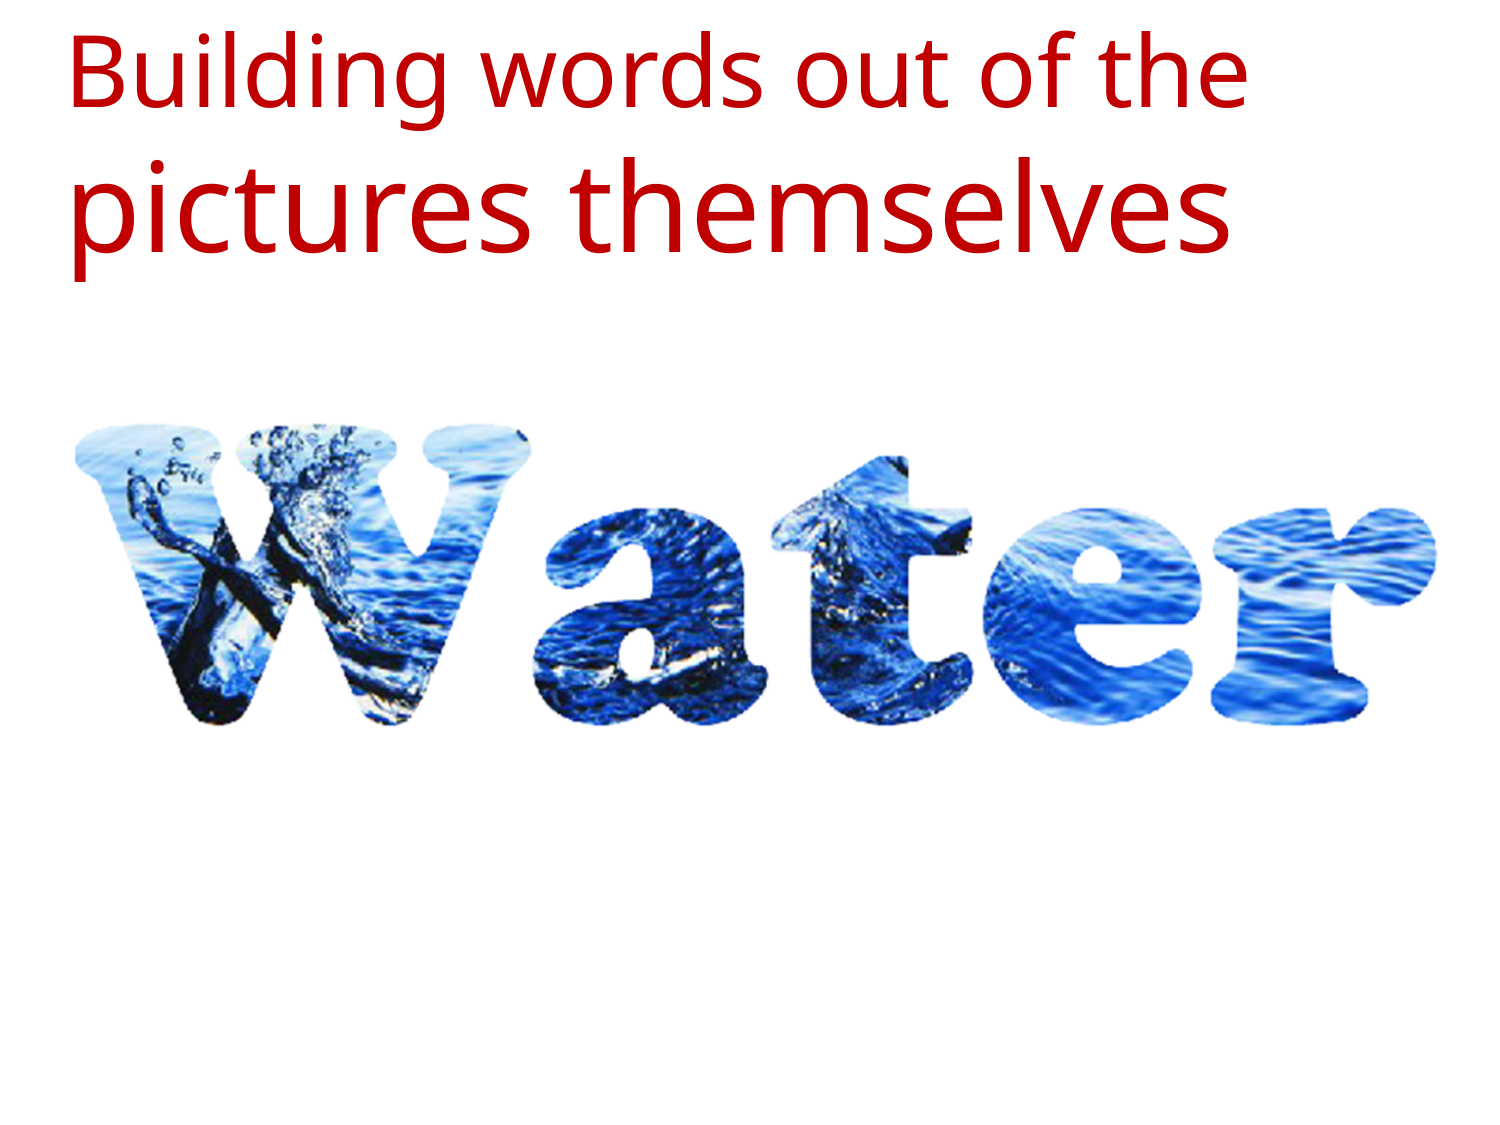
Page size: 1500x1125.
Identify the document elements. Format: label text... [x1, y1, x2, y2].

text_box Building words out of the pictures themselves [50, 0, 1500, 349]
picture [0, 349, 1500, 834]
